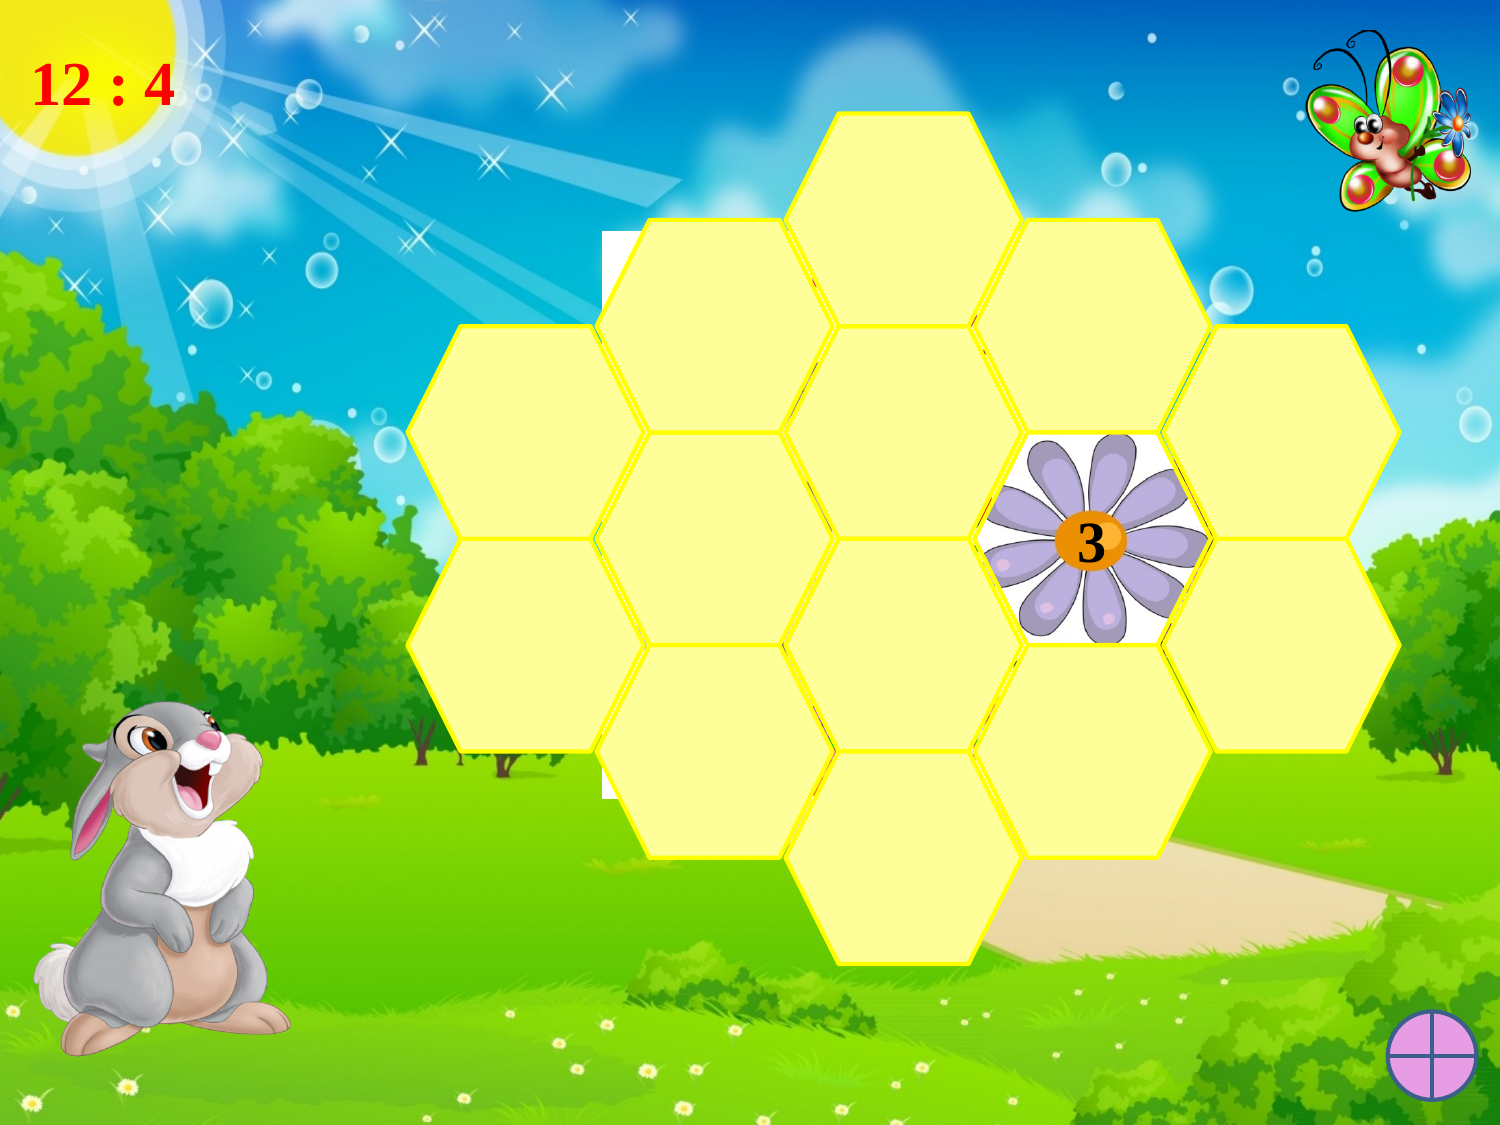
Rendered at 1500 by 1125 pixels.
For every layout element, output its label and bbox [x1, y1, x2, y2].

picture [0, 0, 1500, 1125]
text_box [407, 113, 1400, 965]
